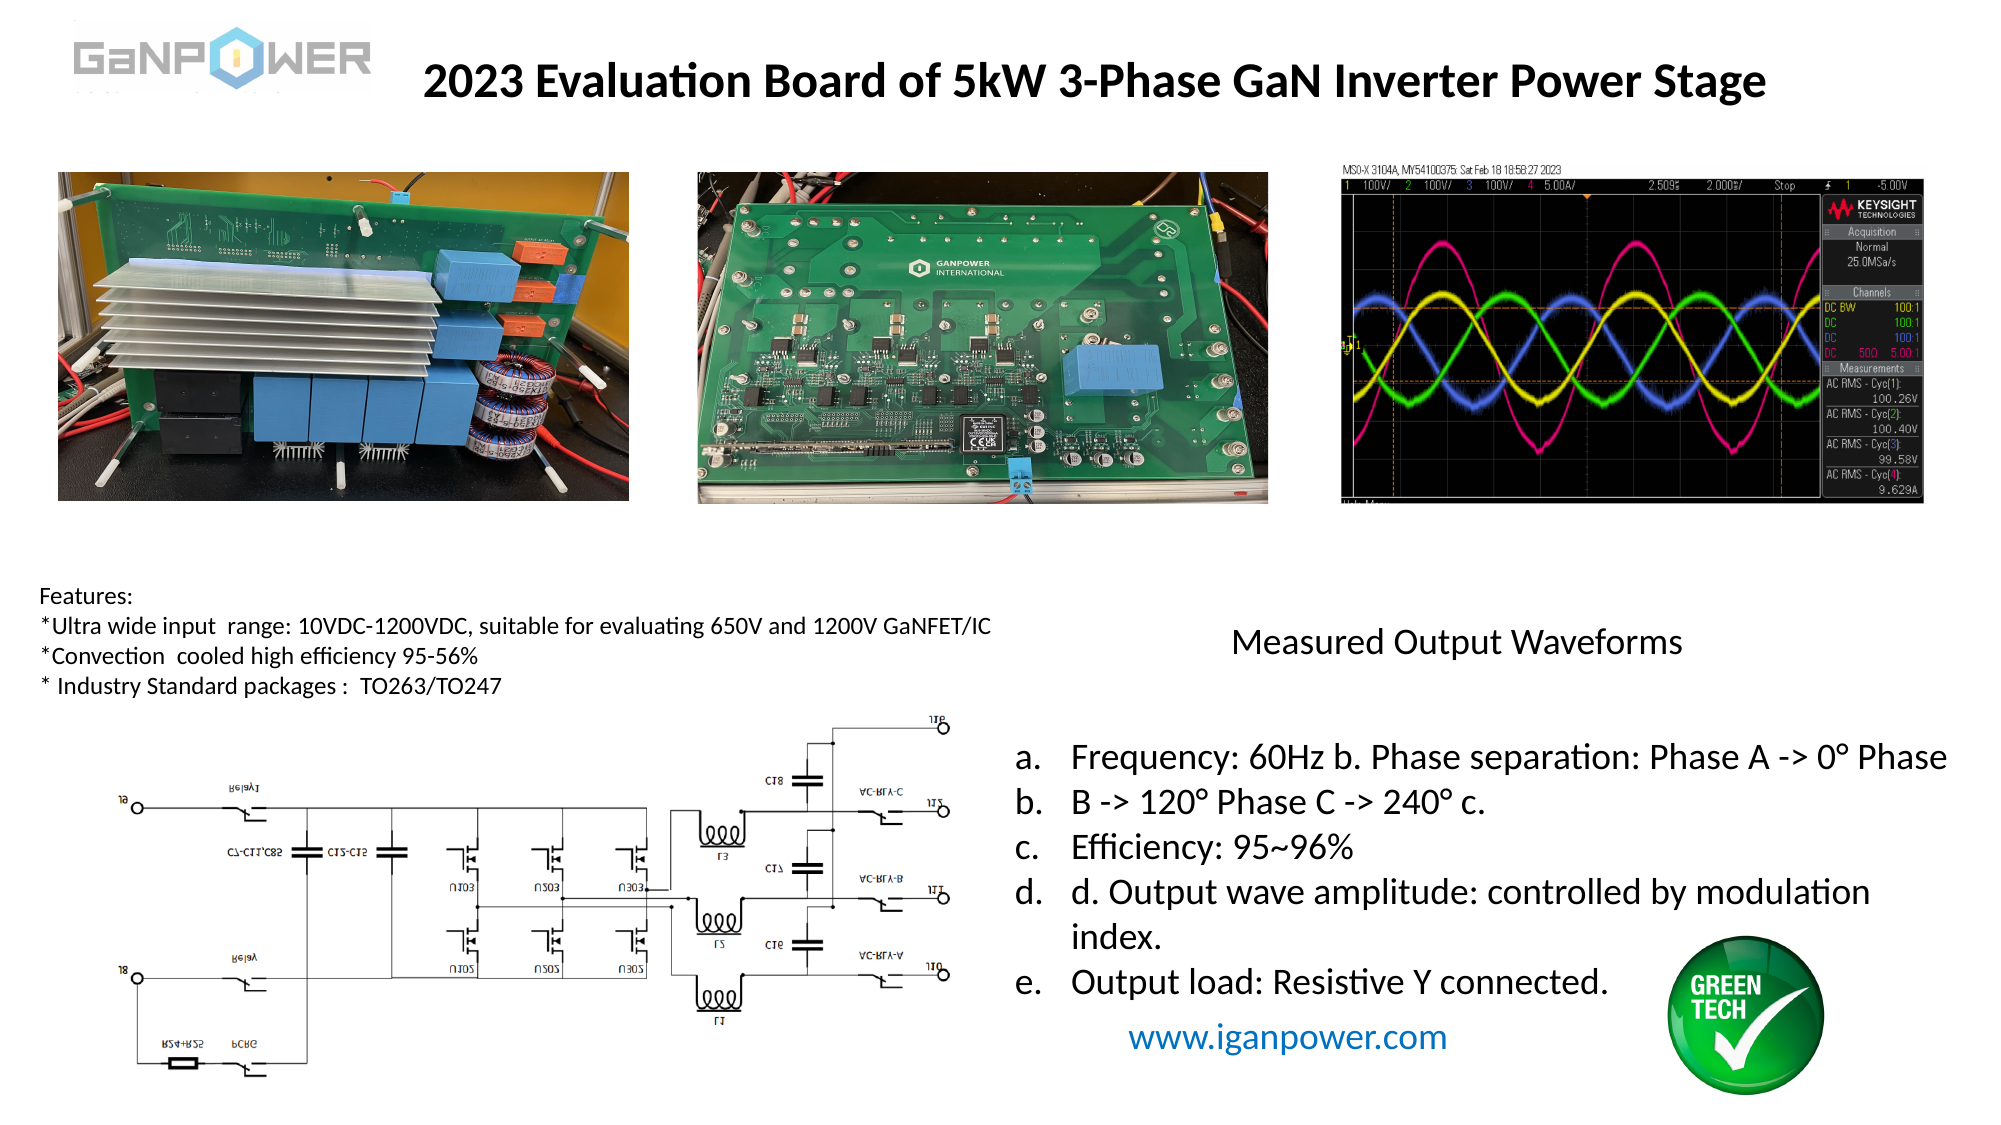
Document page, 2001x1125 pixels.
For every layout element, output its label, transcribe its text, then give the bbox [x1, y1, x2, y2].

text_box Features: *Ultra wide input range: 10VDC-1200VDC, suitable for evaluating 650V and 1200V GaNFET/IC *Convection cooled high efficiency 95-56% * Industry Standard packages : TO263/TO247 [24, 571, 1037, 707]
text_box Frequency: 60Hz b. Phase separation: Phase A -> 0° Phase B -> 120° Phase C -> 240° c. Efficiency: 95~96% d. Output wave amplitude: controlled by modulation index. Output load: Resistive Y connected. [999, 724, 1974, 1010]
text_box www.iganpower.com [1113, 1004, 1588, 1065]
picture [58, 172, 629, 501]
picture [106, 704, 966, 1103]
picture [1658, 928, 1834, 1103]
text_box Measured Output Waveforms [1216, 609, 1699, 670]
text_box 2023 Evaluation Board of 5kW 3-Phase GaN Inverter Power Stage [408, 39, 1903, 115]
picture [1336, 162, 1927, 504]
picture [74, 20, 371, 93]
picture [697, 171, 1269, 504]
